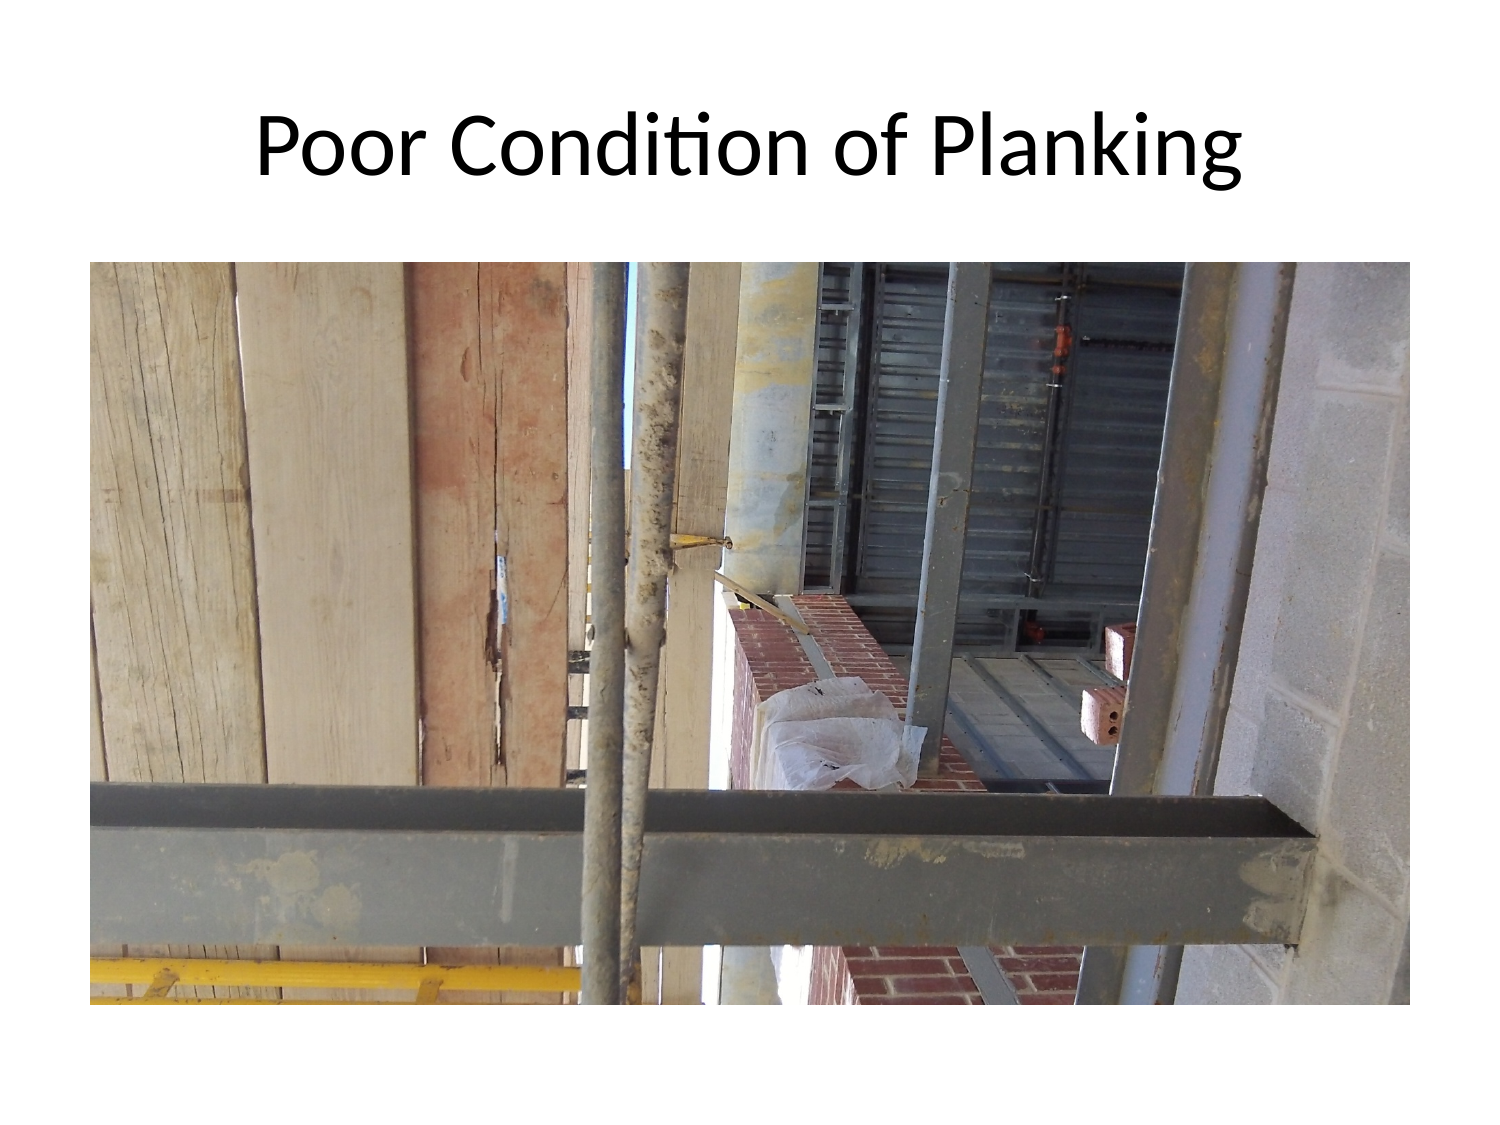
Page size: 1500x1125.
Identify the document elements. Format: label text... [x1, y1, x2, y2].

title Poor Condition of Planking [75, 45, 1425, 233]
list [89, 262, 1411, 1006]
